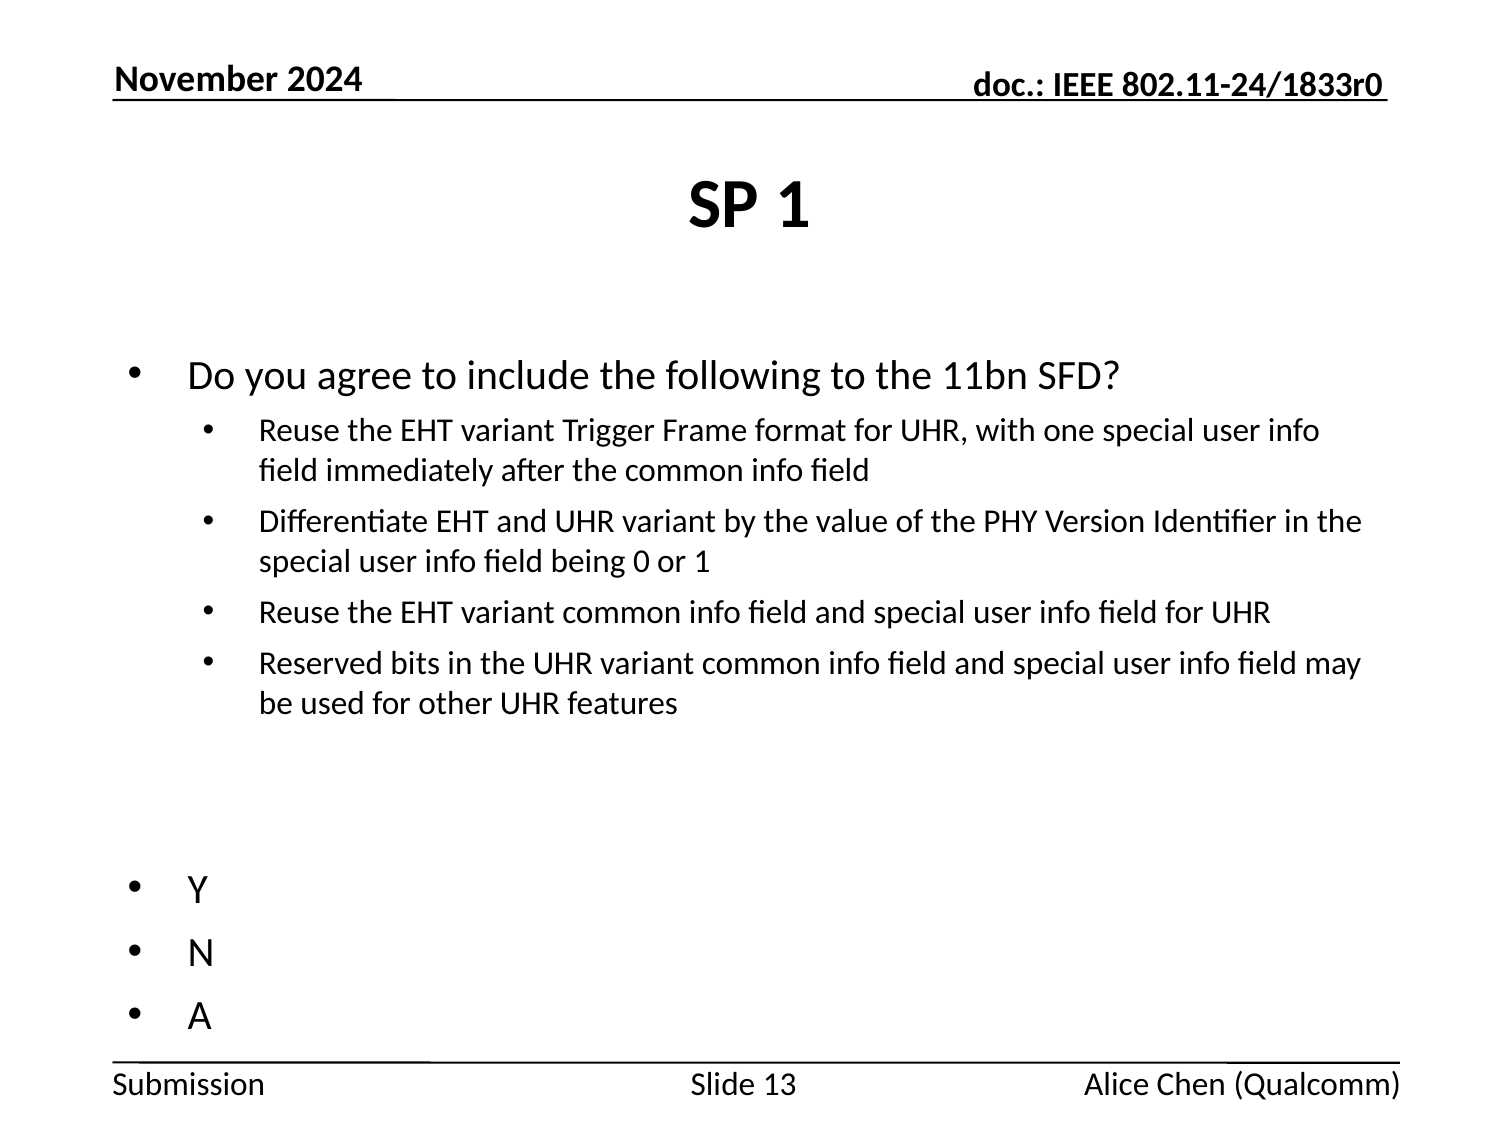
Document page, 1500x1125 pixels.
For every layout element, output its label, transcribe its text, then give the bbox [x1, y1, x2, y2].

list Do you agree to include the following to the 11bn SFD? Reuse the EHT variant Trigger Frame format for UHR, with one special user info field immediately after the common info field Differentiate EHT and UHR variant by the value of the PHY Version Identifier in the special user info field being 0 or 1 Reuse the EHT variant common info field and special user info field for UHR Reserved bits in the UHR variant common info field and special user info field may be used for other UHR features Y N A [112, 339, 1388, 1015]
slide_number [114, 54, 423, 100]
footer Alice Chen (Qualcomm) [799, 1061, 1402, 1101]
title SP 1 [112, 112, 1388, 288]
slide_number Slide 13 [687, 1061, 800, 1123]
